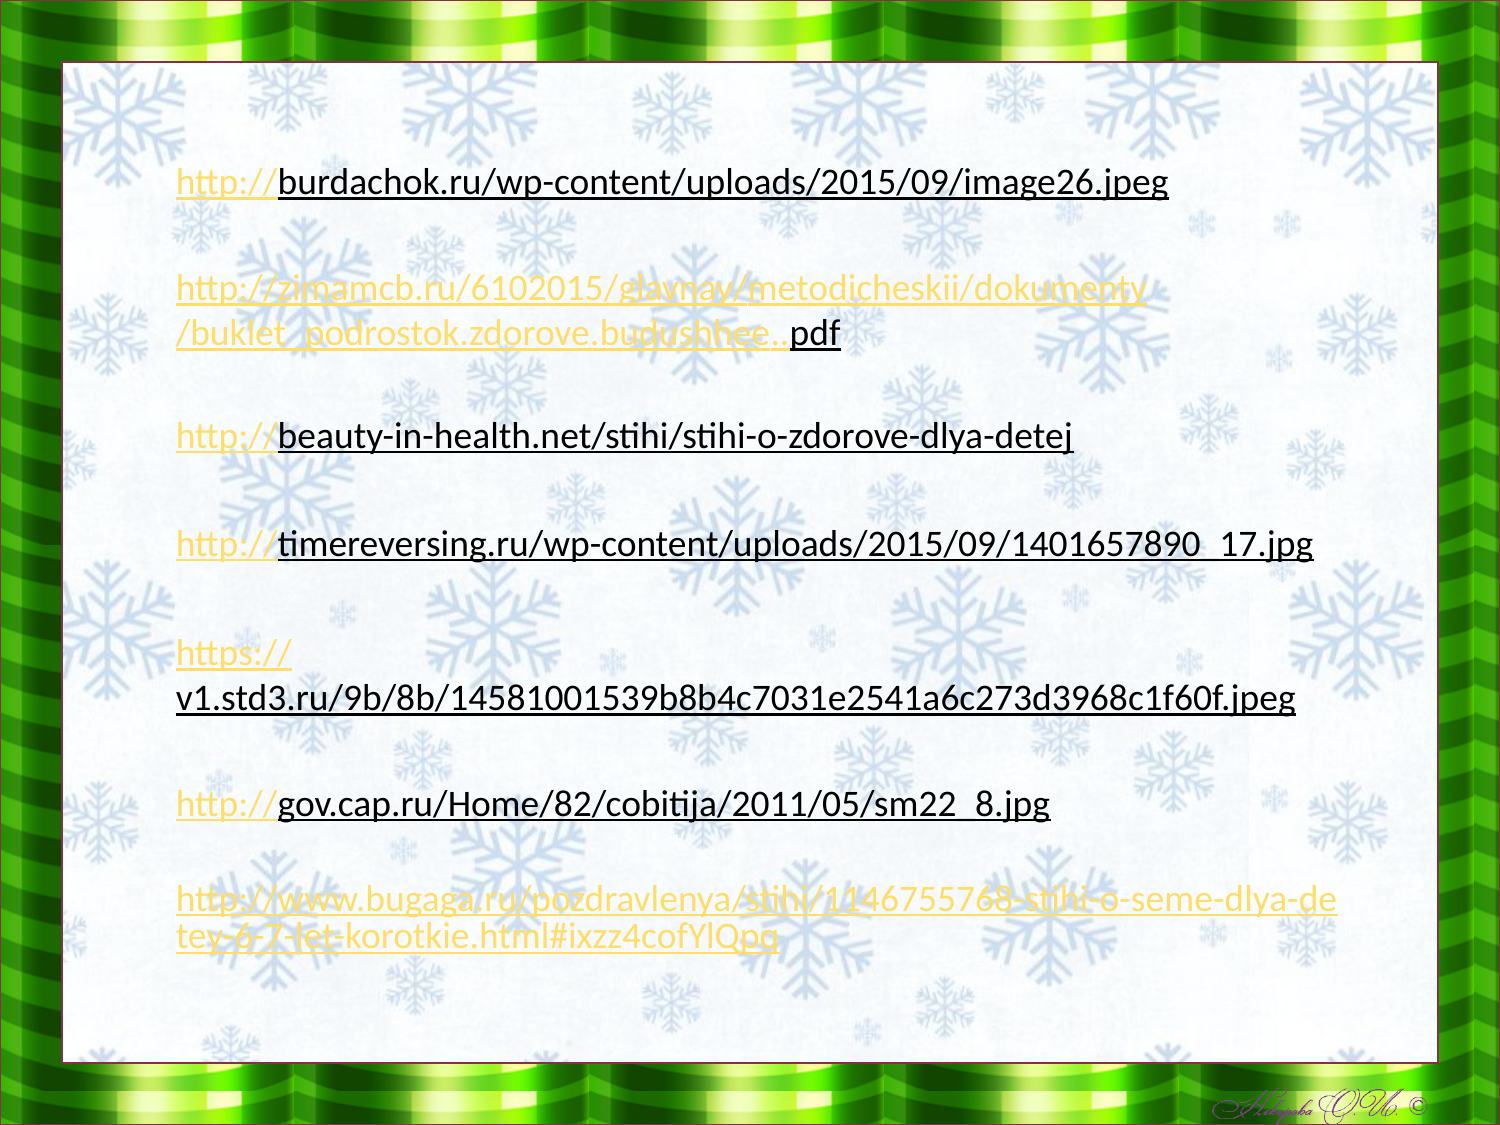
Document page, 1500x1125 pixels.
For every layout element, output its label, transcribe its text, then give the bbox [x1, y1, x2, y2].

text_box https://v1.std3.ru/9b/8b/14581001539b8b4c7031e2541a6c273d3968c1f60f.jpeg [161, 620, 1382, 726]
text_box [861, 99, 1416, 255]
text_box http://www.bugaga.ru/pozdravlenya/stihi/1146755768-stihi-o-seme-dlya-detey-6-7-let-korotkie.html#ixzz4cofYlQpq [161, 866, 1360, 927]
text_box http://timereversing.ru/wp-content/uploads/2015/09/1401657890_17.jpg [161, 511, 1360, 572]
text_box http://burdachok.ru/wp-content/uploads/2015/09/image26.jpeg [161, 149, 1360, 210]
picture [1, 1, 1499, 1124]
text_box http://gov.cap.ru/Home/82/cobitija/2011/05/sm22_8.jpg [161, 771, 1331, 832]
text_box http://zimamcb.ru/6102015/glavnay/metodicheskii/dokumenty/buklet_podrostok.zdorove.budushhee..pdf [161, 255, 1306, 361]
text_box http://beauty-in-health.net/stihi/stihi-o-zdorove-dlya-detej [161, 403, 1306, 464]
